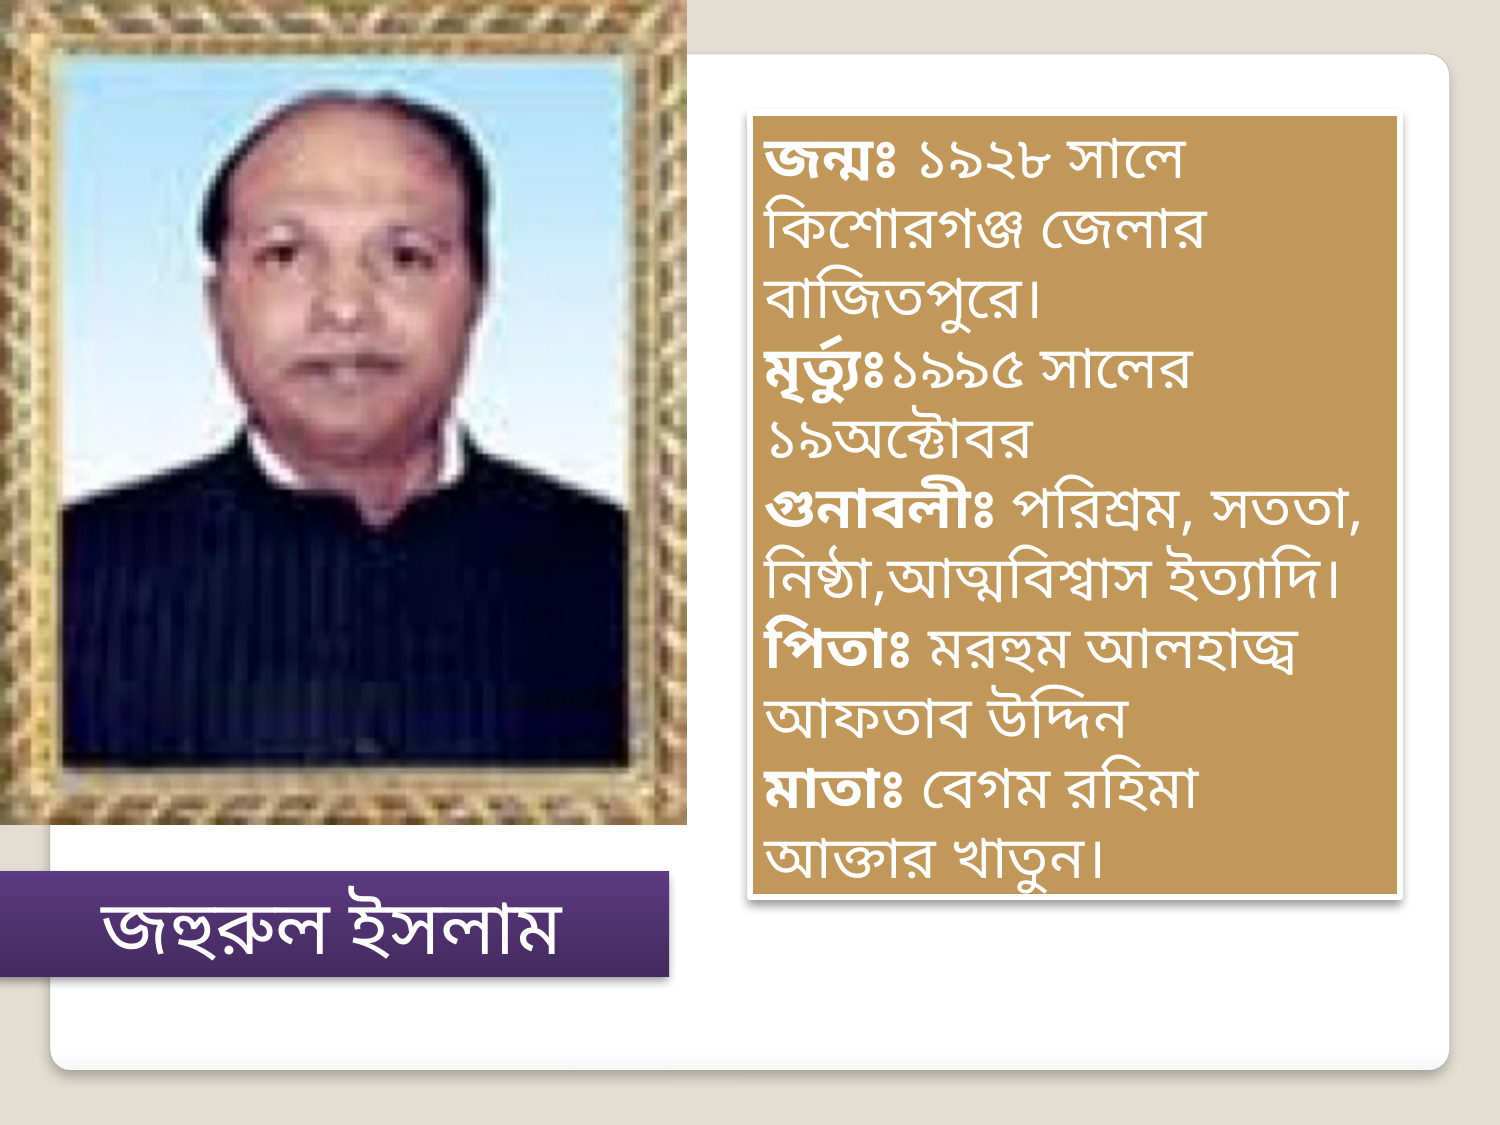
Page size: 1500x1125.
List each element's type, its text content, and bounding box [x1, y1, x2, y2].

text_box জহুরুল ইসলাম [0, 871, 670, 977]
text_box জন্মঃ ১৯২৮ সালে কিশোরগঞ্জ জেলার বাজিতপুরে। মৃর্ত্যুঃ১৯৯৫ সালের ১৯অক্টোবর গুনাবলীঃ পরিশ্রম, সততা, নিষ্ঠা,আত্মবিশ্বাস ইত্যাদি। পিতাঃ মরহুম আলহাজ্ব আফতাব উদ্দিন মাতাঃ বেগম রহিমা আক্তার খাতুন। [747, 109, 1403, 900]
picture [0, 0, 687, 826]
